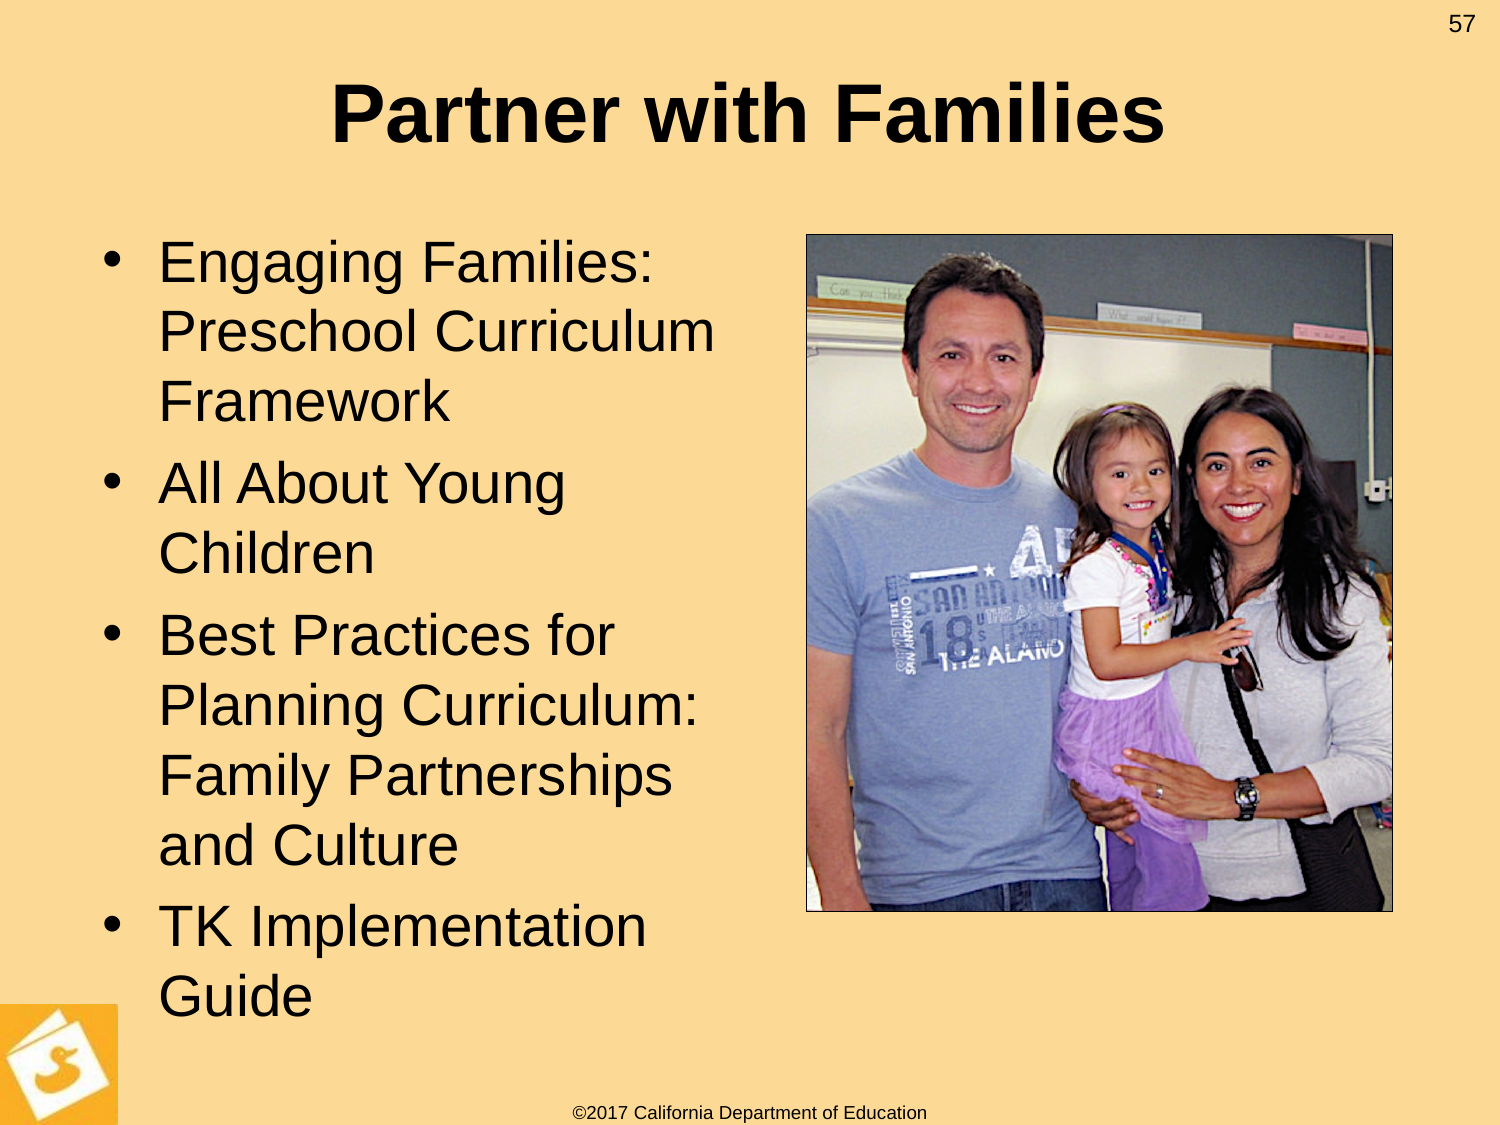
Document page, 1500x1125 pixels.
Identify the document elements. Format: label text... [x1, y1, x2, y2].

slide_number 57 [1425, 0, 1500, 60]
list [805, 233, 1393, 912]
text_box [155, 883, 684, 1030]
list Engaging Families: Preschool Curriculum Framework All About Young Children Best Practices for Planning Curriculum: Family Partnerships and Culture TK Implementation Guide [87, 216, 763, 1054]
title Partner with Families [0, 2, 1498, 217]
text_box [155, 601, 728, 884]
picture [0, 1004, 118, 1125]
text_box [155, 445, 580, 584]
